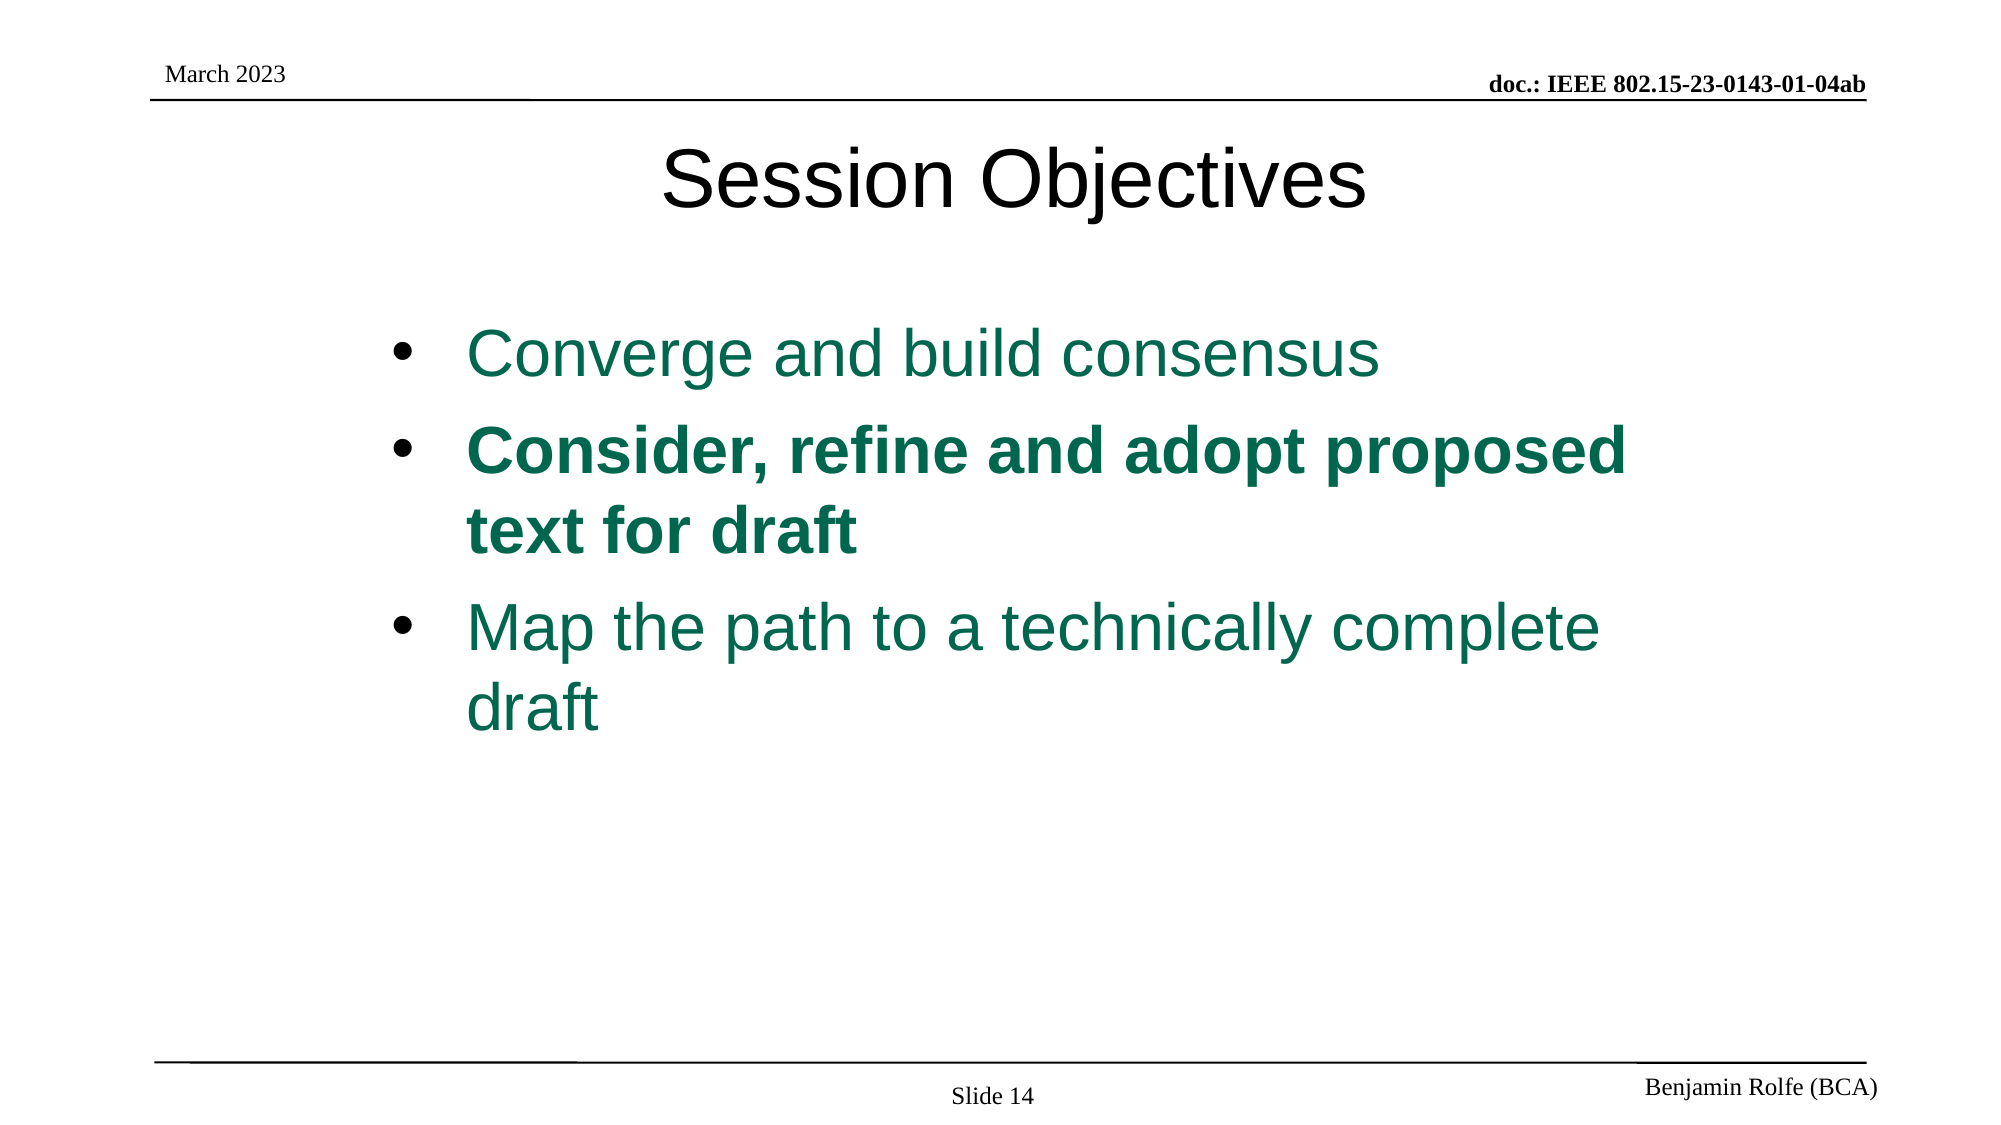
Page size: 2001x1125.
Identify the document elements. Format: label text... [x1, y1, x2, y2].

slide_number Slide 14 [921, 1075, 1065, 1115]
list Converge and build consensus Consider, refine and adopt proposed text for draft Map the path to a technically complete draft [376, 302, 1650, 1024]
title Session Objectives [165, 112, 1864, 237]
